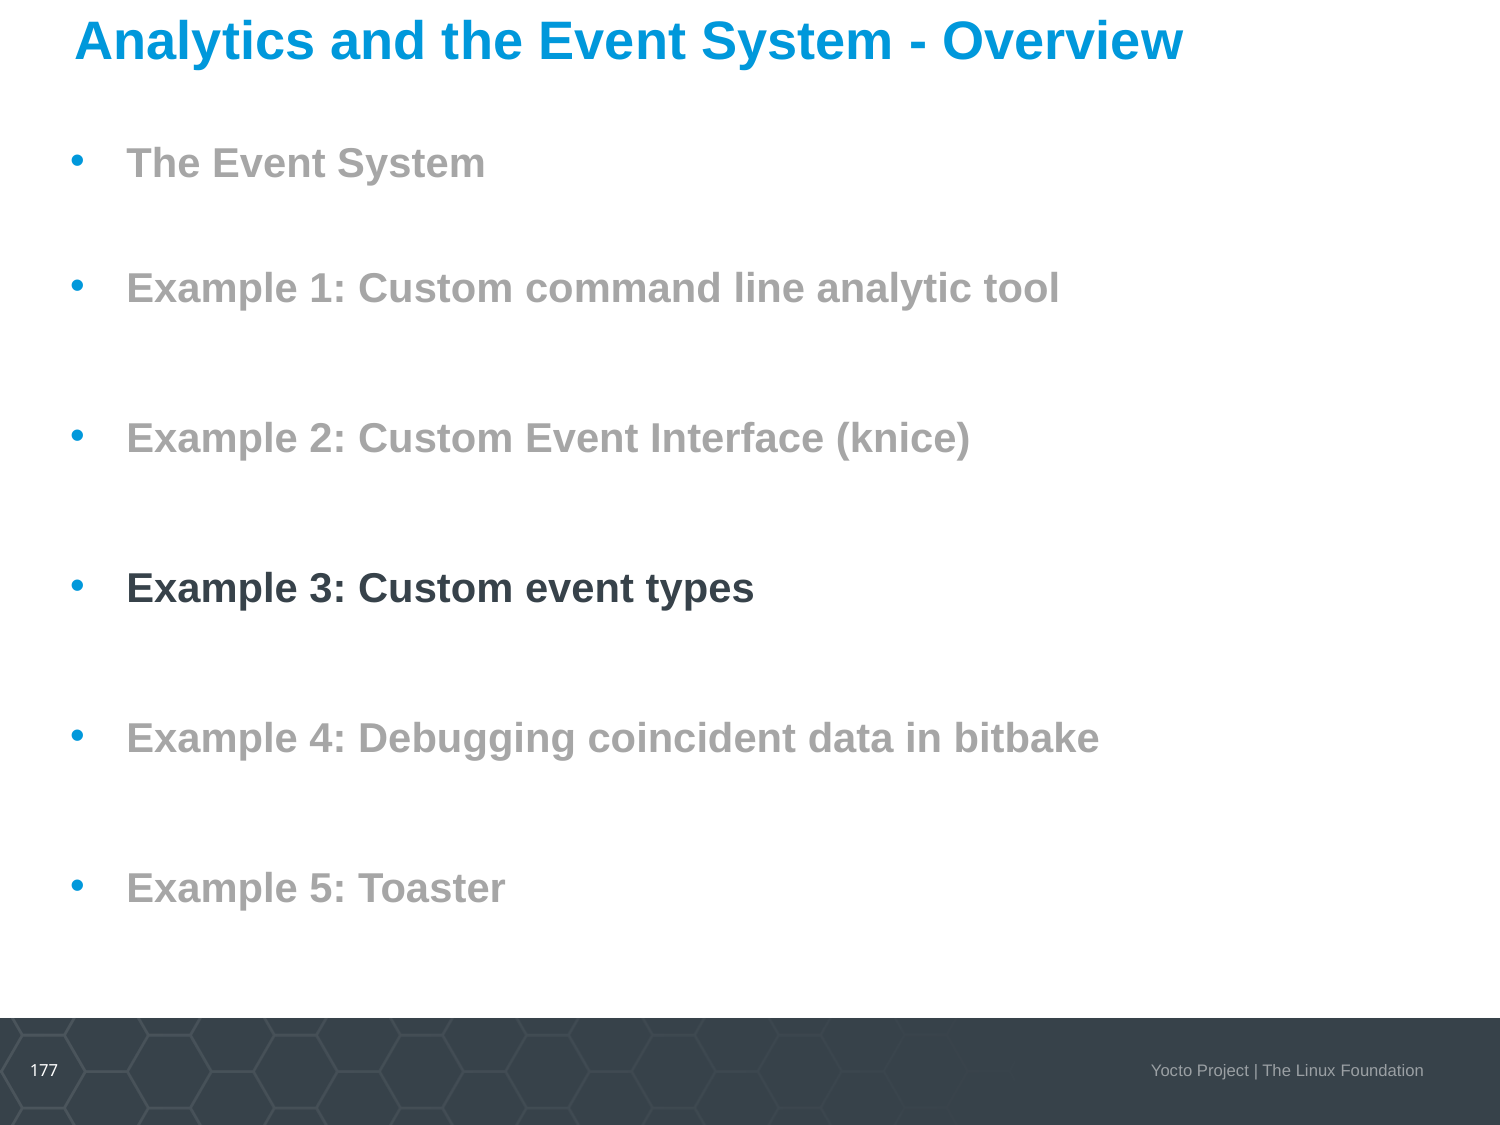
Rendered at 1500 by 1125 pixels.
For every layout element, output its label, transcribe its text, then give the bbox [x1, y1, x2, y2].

list The Event System Example 1: Custom command line analytic tool Example 2: Custom Event Interface (knice) Example 3: Custom event types Example 4: Debugging coincident data in bitbake Example 5: Toaster [70, 135, 1421, 999]
title Analytics and the Event System - Overview [74, 16, 1425, 163]
picture [0, 0, 1500, 1125]
